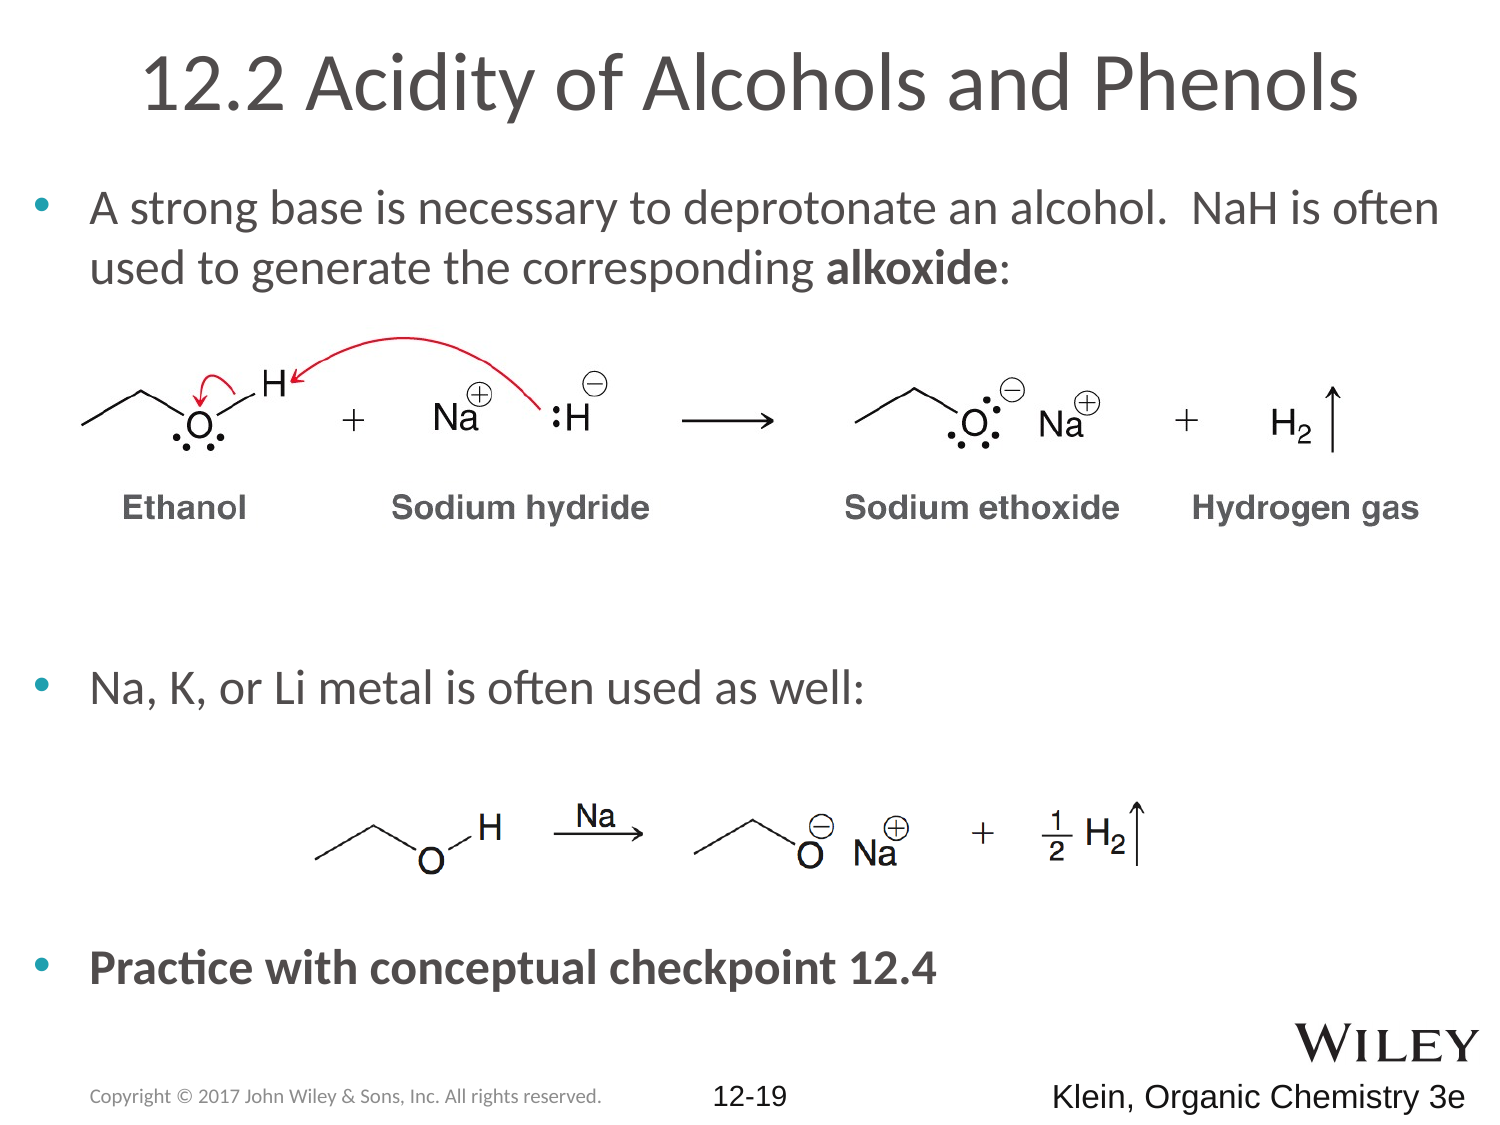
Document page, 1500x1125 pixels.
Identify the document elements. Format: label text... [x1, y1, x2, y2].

slide_number Copyright © 2017 John Wiley & Sons, Inc. All rights reserved. [75, 1065, 575, 1125]
picture [1292, 1021, 1480, 1065]
picture [70, 324, 1429, 539]
list A strong base is necessary to deprotonate an alcohol. NaH is often used to generate the corresponding alkoxide: Na, K, or Li metal is often used as well: Practice with conceptual checkpoint 12.4 [17, 166, 1461, 1023]
picture [301, 785, 1151, 885]
slide_number 12-19 [575, 1065, 925, 1125]
footer Klein, Organic Chemistry 3e [1015, 1065, 1491, 1125]
title 12.2 Acidity of Alcohols and Phenols [74, 0, 1426, 155]
